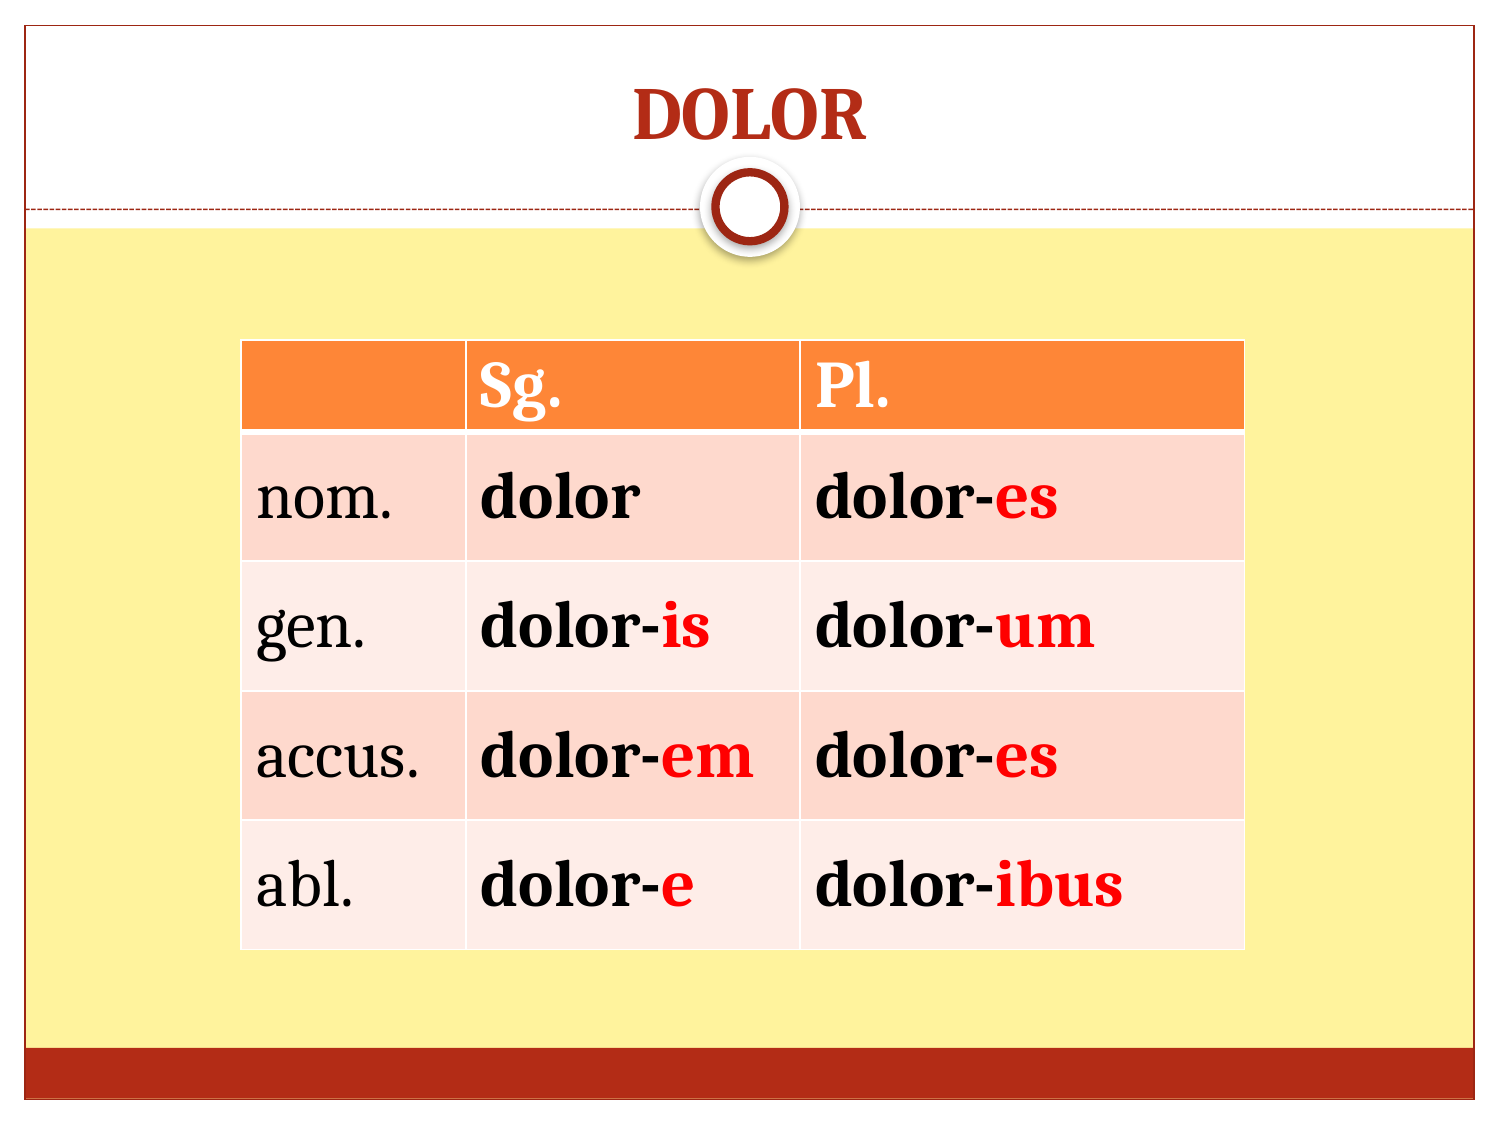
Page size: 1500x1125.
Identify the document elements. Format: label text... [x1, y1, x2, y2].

title DOLOR [49, 37, 1450, 162]
table_cell dolor-es [801, 435, 1244, 560]
table_cell dolor-es [801, 692, 1244, 819]
table_cell dolor-is [467, 562, 799, 690]
table_cell dolor-em [467, 692, 799, 819]
table_cell dolor-um [801, 562, 1244, 690]
table_cell dolor-e [467, 821, 799, 949]
table_cell abl. [242, 821, 465, 949]
table_cell nom. [242, 435, 465, 560]
table_header [242, 341, 465, 429]
table_header Pl. [801, 341, 1244, 429]
table_cell accus. [242, 692, 465, 819]
table_header Sg. [467, 341, 799, 429]
table_cell dolor-ibus [801, 821, 1244, 949]
table_cell dolor [467, 435, 799, 560]
table_cell gen. [242, 562, 465, 690]
